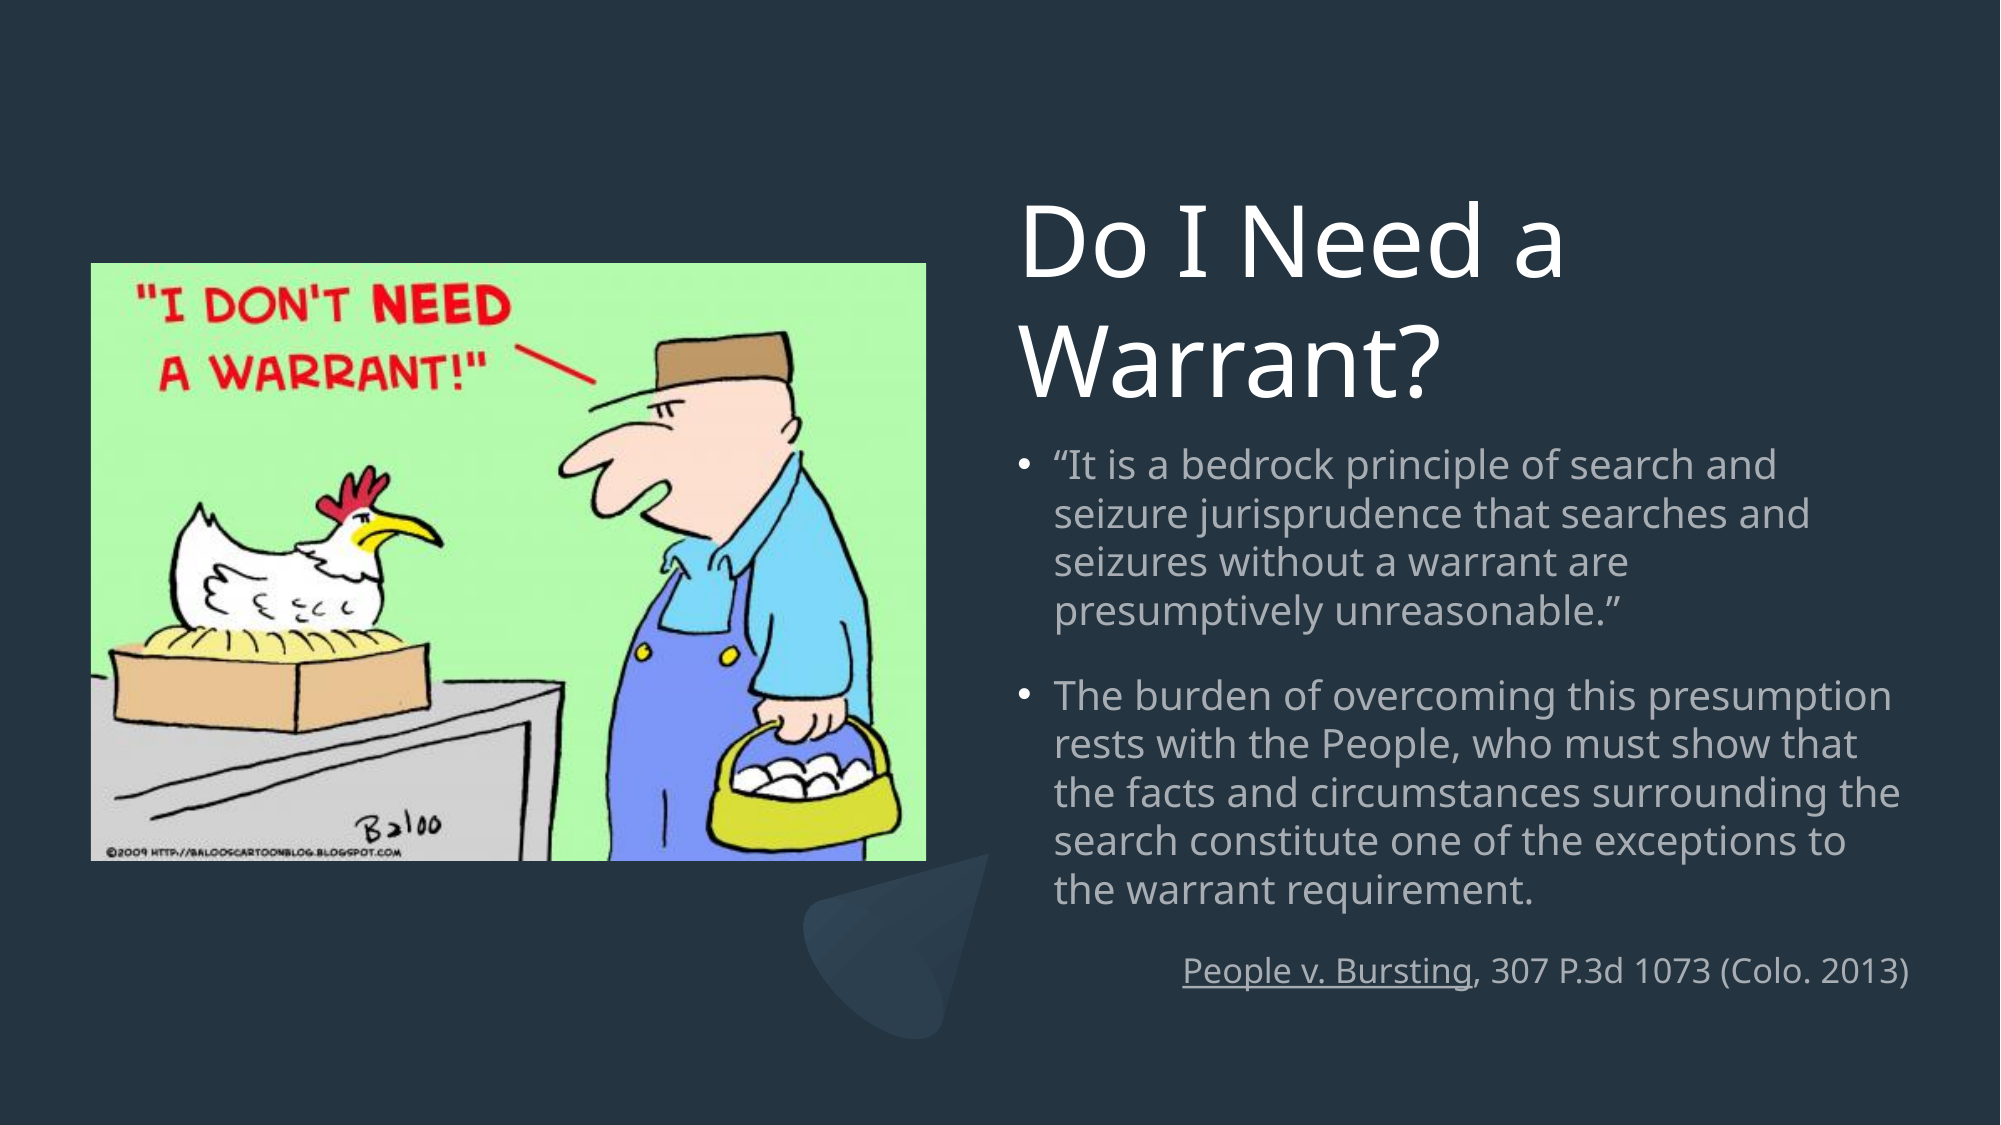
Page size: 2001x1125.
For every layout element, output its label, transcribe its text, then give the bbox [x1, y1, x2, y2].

title Do I Need a Warrant? [1017, 90, 1910, 418]
list “It is a bedrock principle of search and seizure jurisprudence that searches and seizures without a warrant are presumptively unreasonable.” The burden of overcoming this presumption rests with the People, who must show that the facts and circumstances surrounding the search constitute one of the exceptions to the warrant requirement. People v. Bursting, 307 P.3d 1073 (Colo. 2013) [1017, 439, 1910, 1000]
picture [90, 263, 927, 862]
